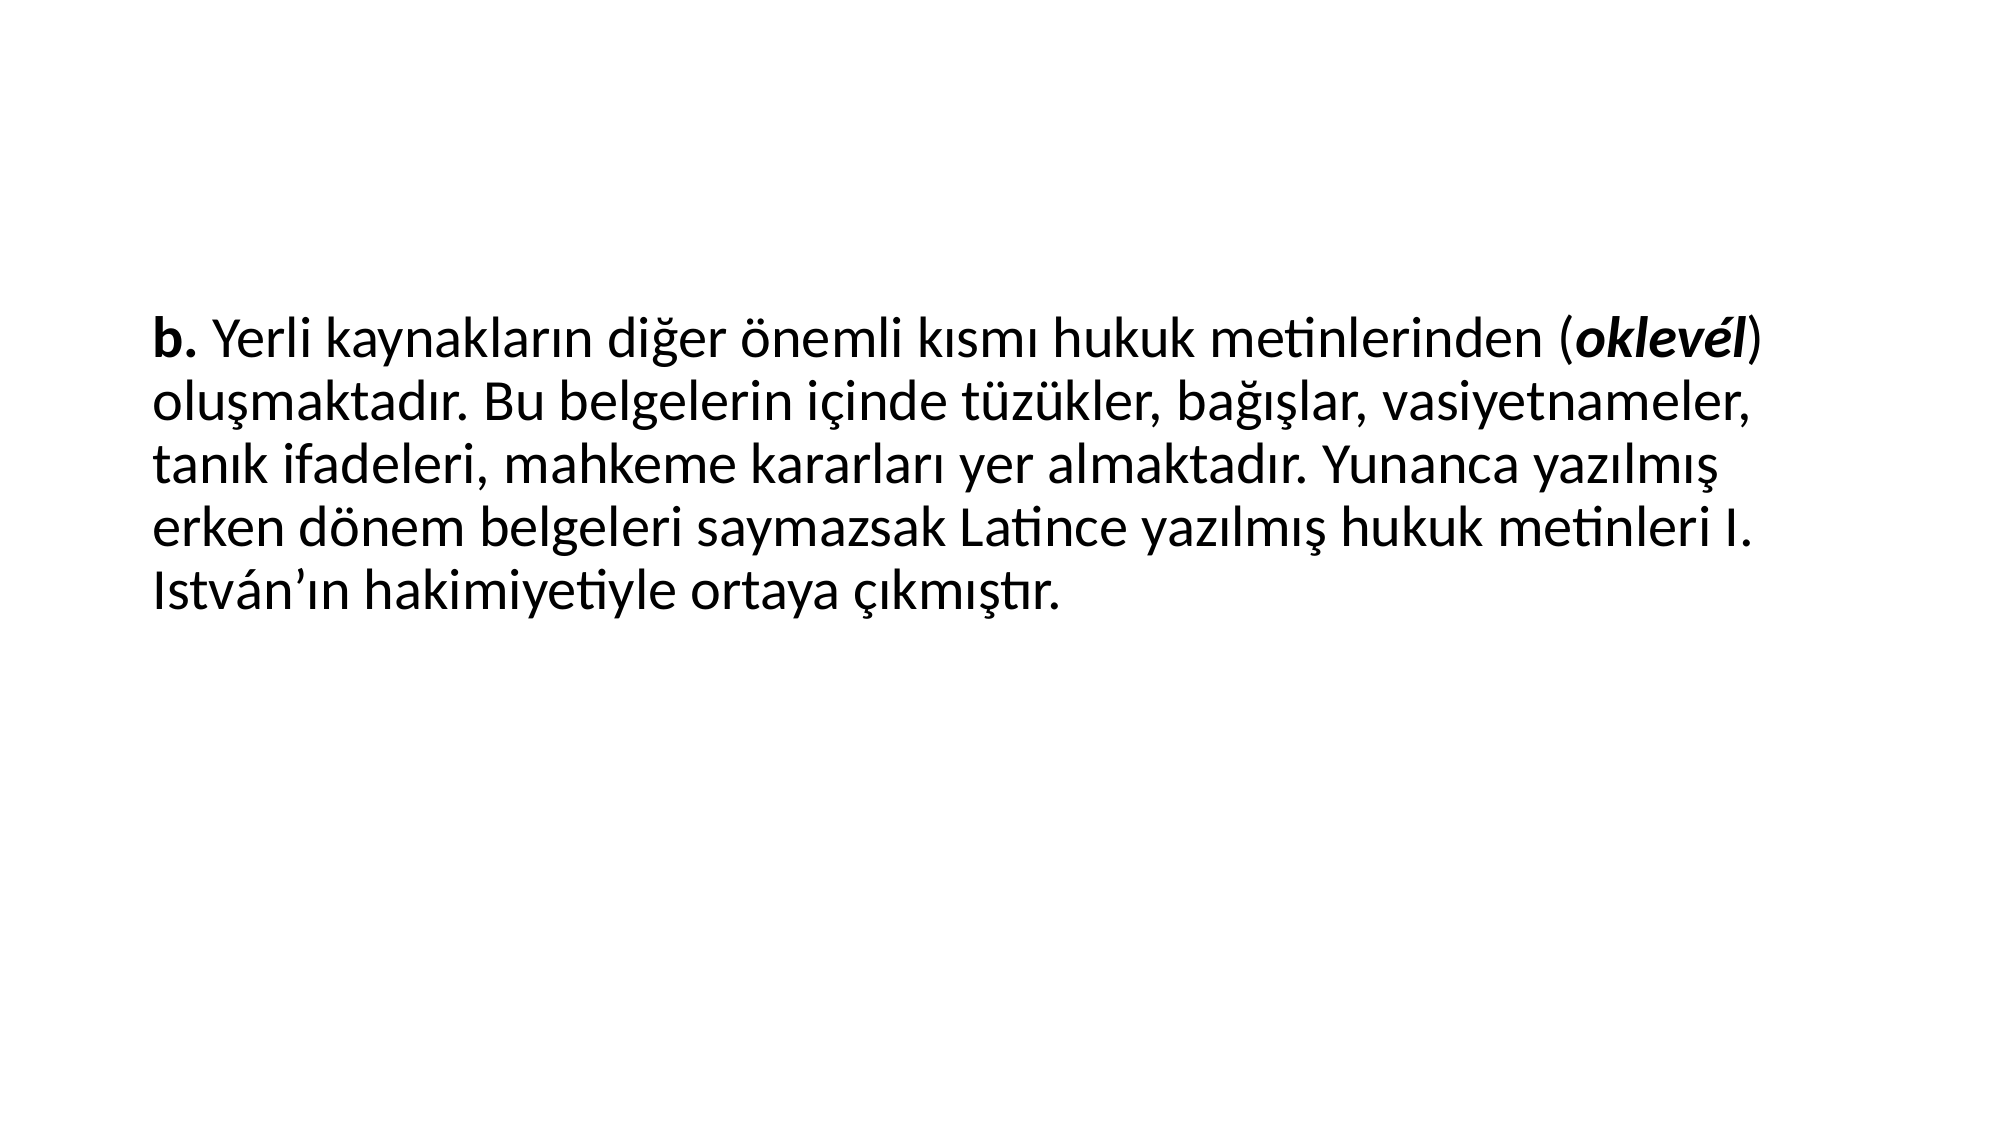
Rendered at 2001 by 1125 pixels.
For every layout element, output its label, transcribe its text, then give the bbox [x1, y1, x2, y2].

list b. Yerli kaynakların diğer önemli kısmı hukuk metinlerinden (oklevél) oluşmaktadır. Bu belgelerin içinde tüzükler, bağışlar, vasiyetnameler, tanık ifadeleri, mahkeme kararları yer almaktadır. Yunanca yazılmış erken dönem belgeleri saymazsak Latince yazılmış hukuk metinleri I. István’ın hakimiyetiyle ortaya çıkmıştır. [137, 299, 1863, 1014]
